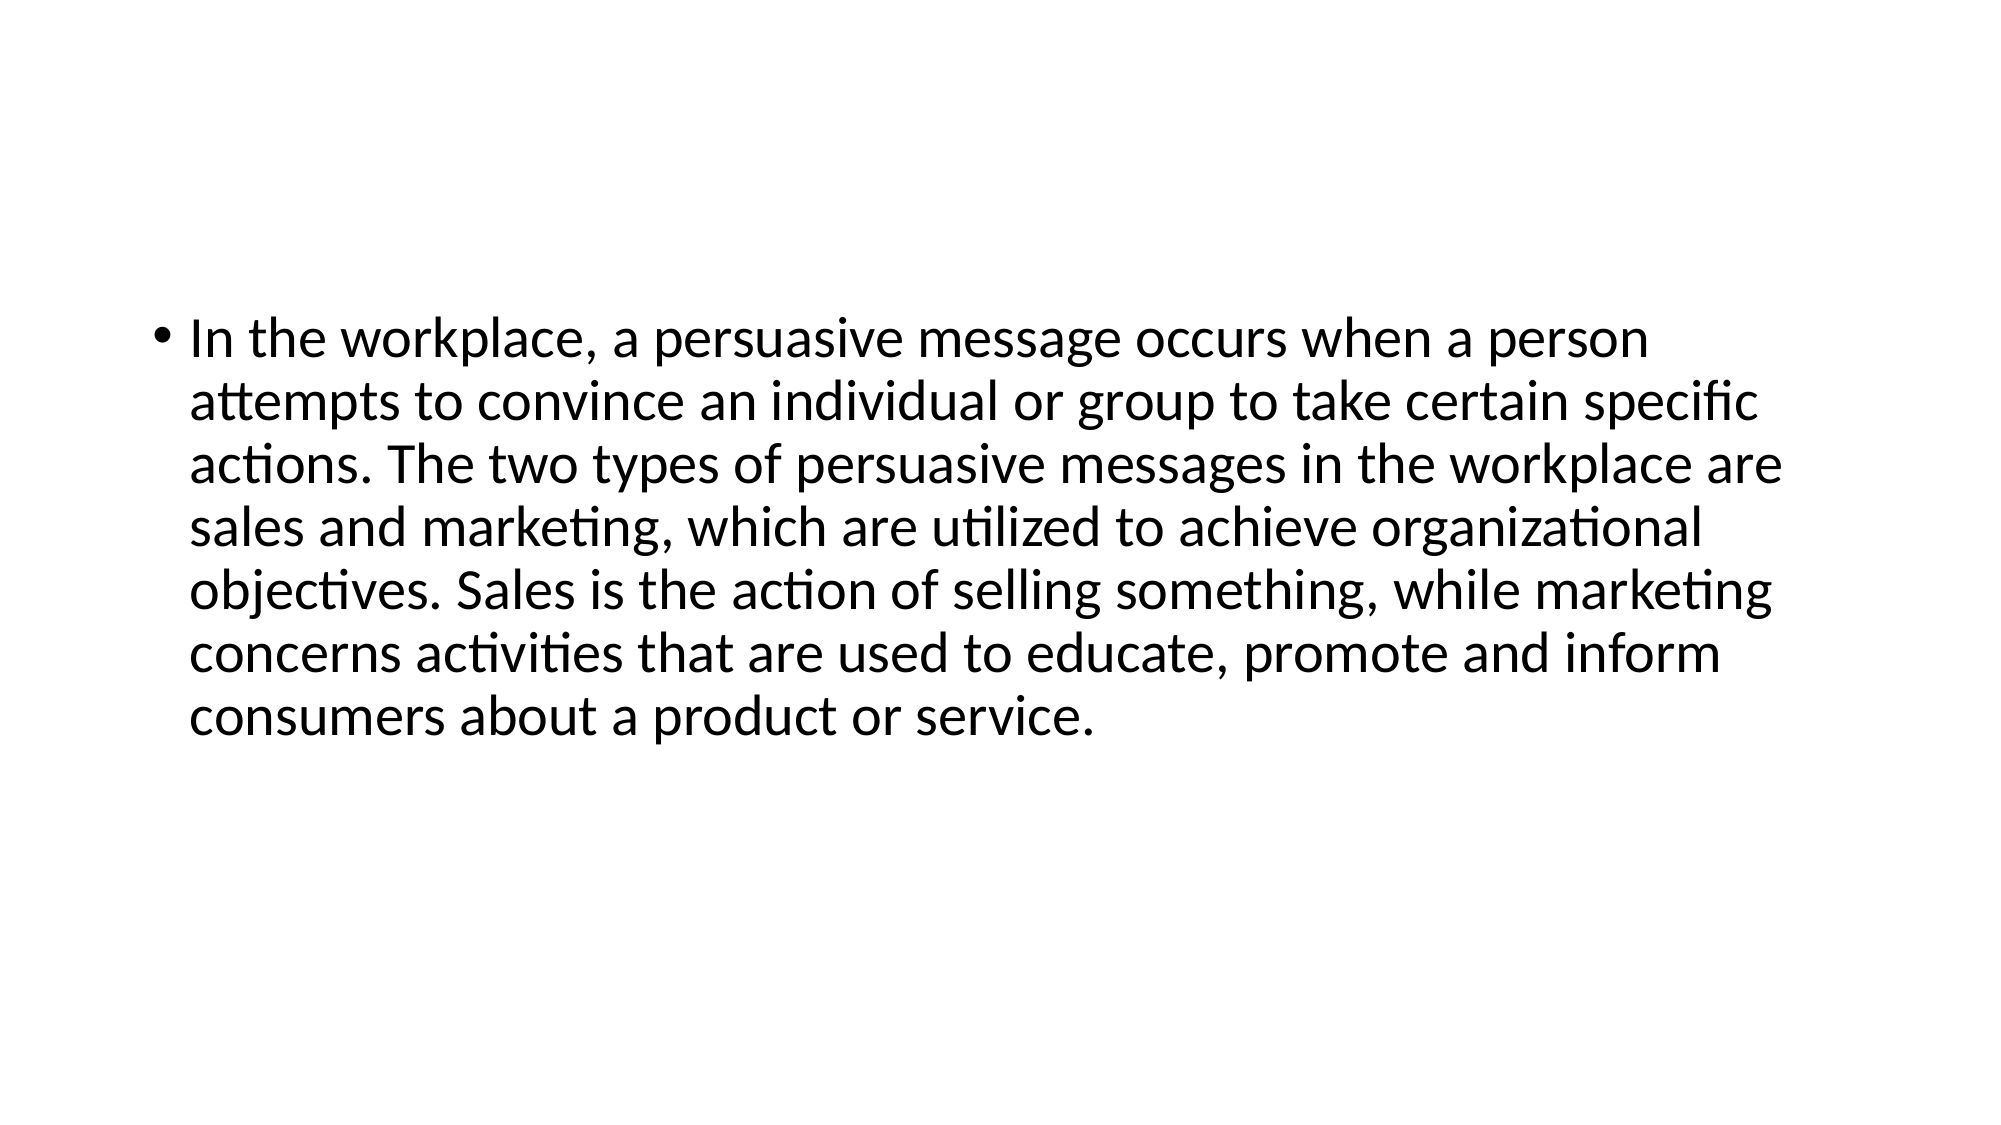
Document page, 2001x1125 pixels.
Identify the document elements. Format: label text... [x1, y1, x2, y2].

list In the workplace, a persuasive message occurs when a person attempts to convince an individual or group to take certain specific actions. The two types of persuasive messages in the workplace are sales and marketing, which are utilized to achieve organizational objectives. Sales is the action of selling something, while marketing concerns activities that are used to educate, promote and inform consumers about a product or service. [137, 299, 1863, 1014]
